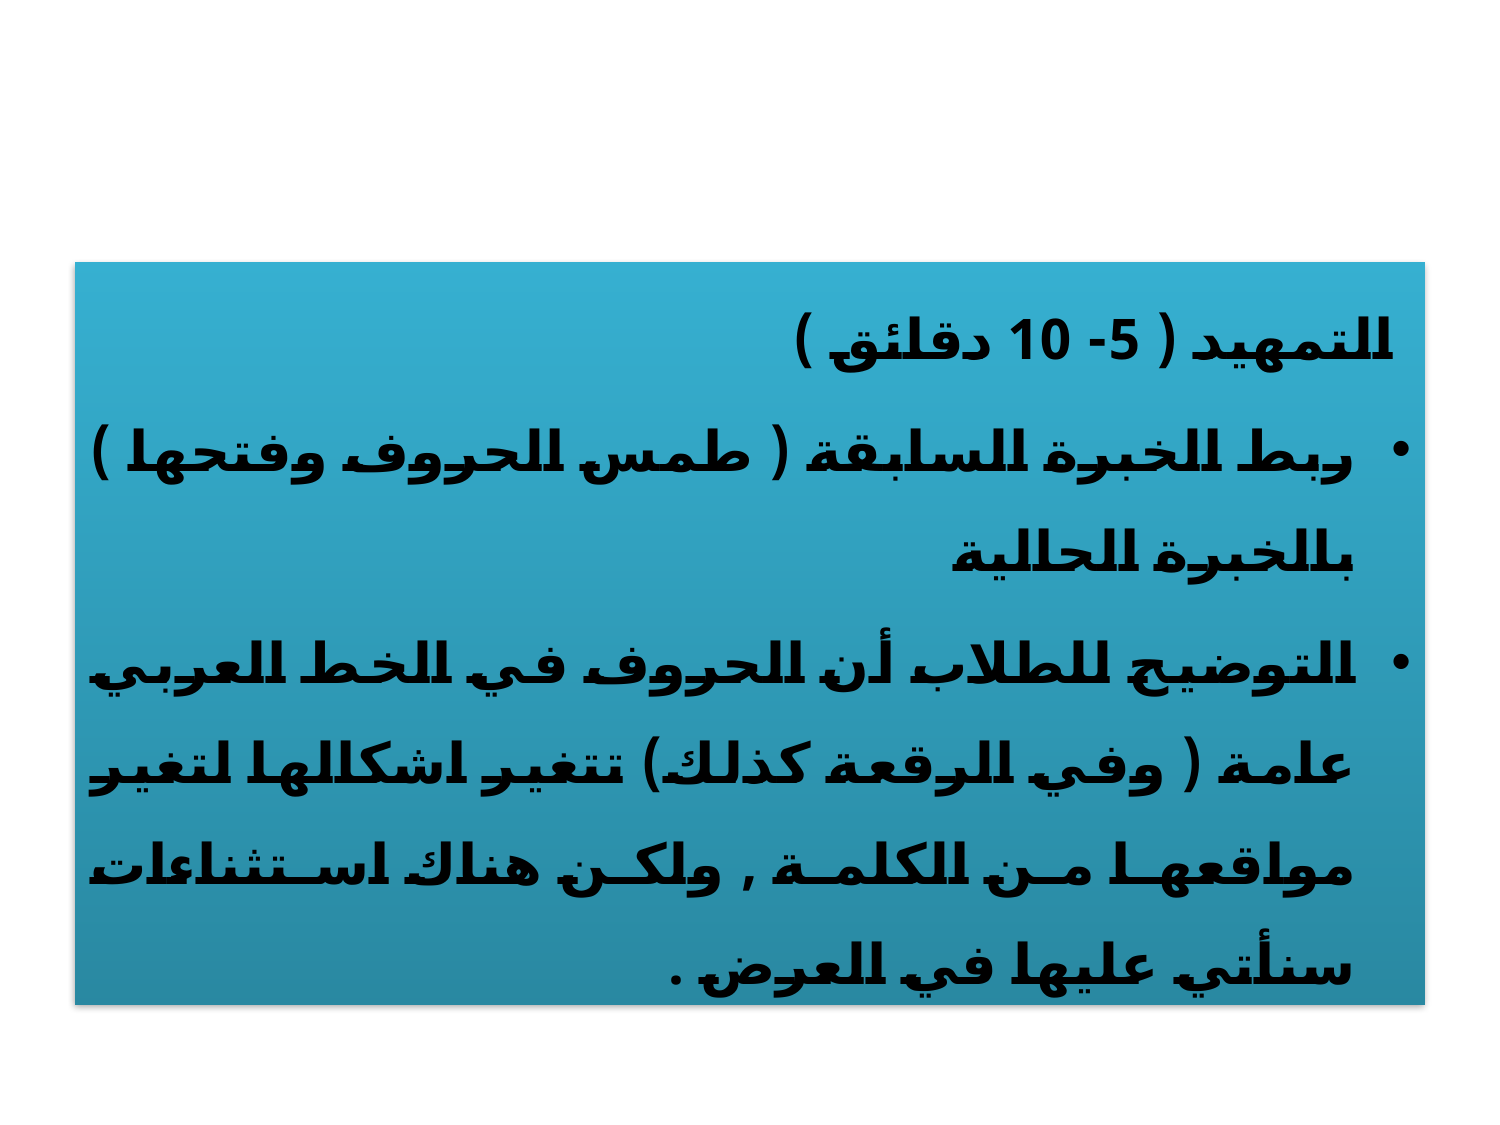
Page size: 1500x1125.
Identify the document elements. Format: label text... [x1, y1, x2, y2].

list التمهيد ( 5- 10 دقائق ) ربط الخبرة السابقة ( طمس الحروف وفتحها ) بالخبرة الحالية التوضيح للطلاب أن الحروف في الخط العربي عامة ( وفي الرقعة كذلك) تتغير اشكالها لتغير مواقعها من الكلمة , ولكن هناك استثناءات سنأتي عليها في العرض . [75, 262, 1425, 1005]
